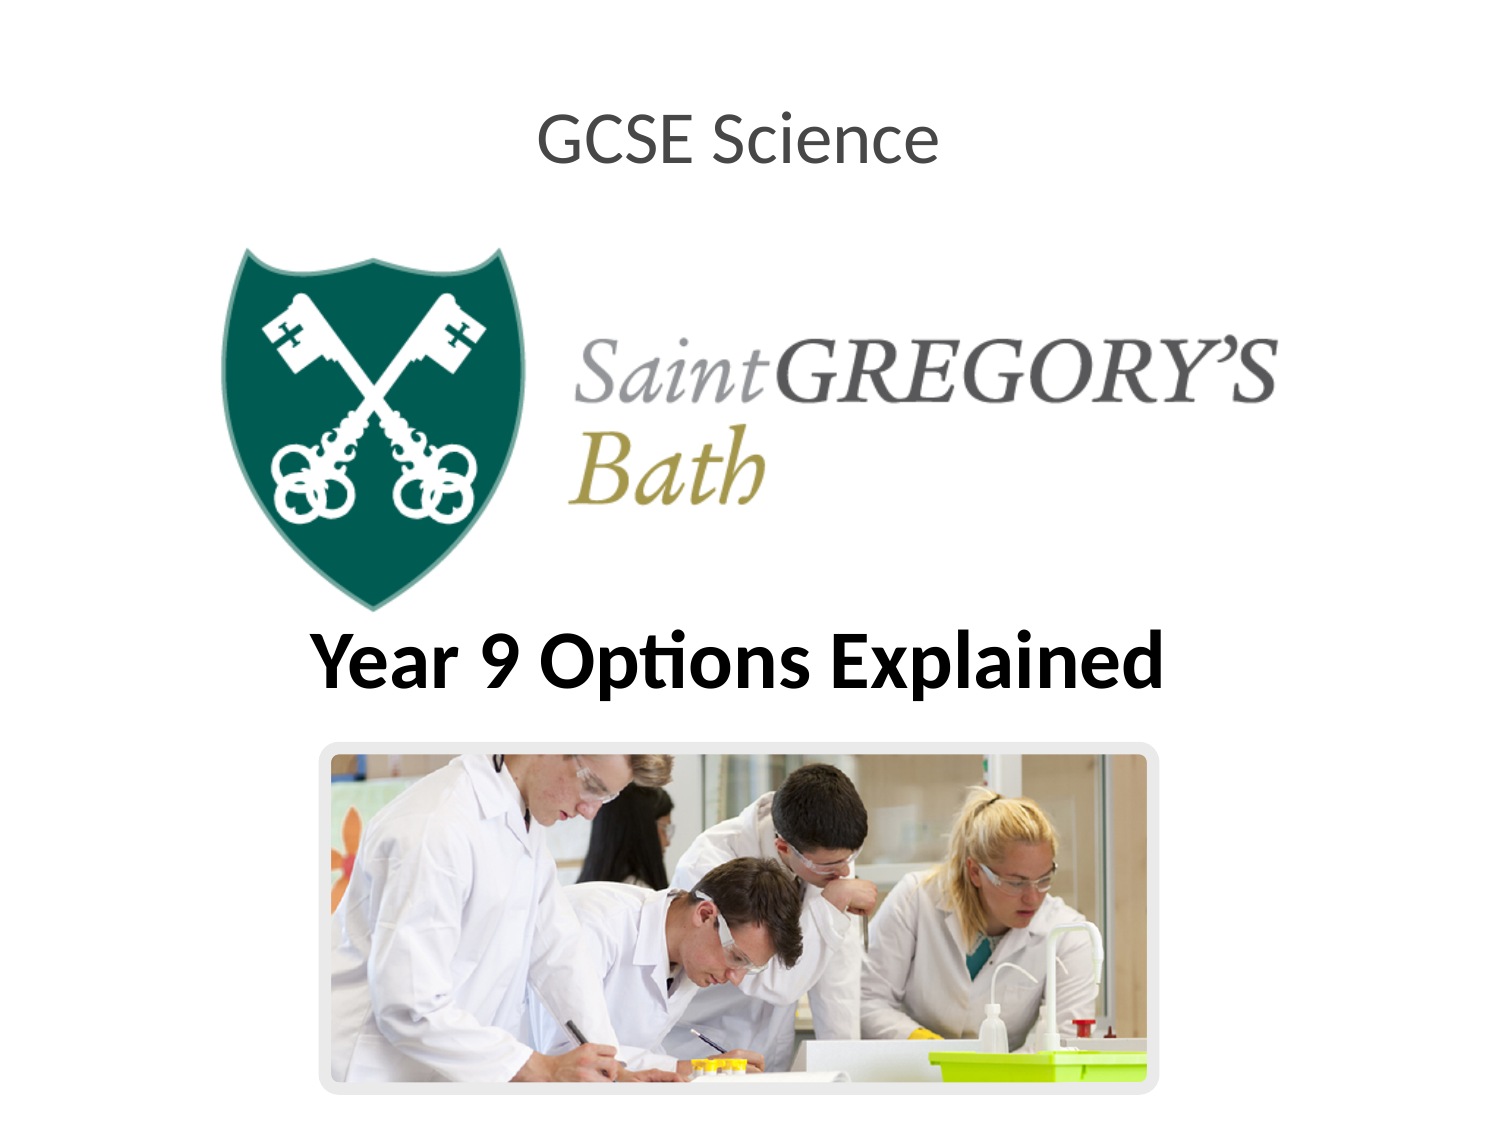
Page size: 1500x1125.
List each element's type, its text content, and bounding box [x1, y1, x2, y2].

text_box Year 9 Options Explained [265, 597, 1213, 713]
title GCSE Science [53, 45, 1425, 222]
picture [0, 0, 1500, 1125]
